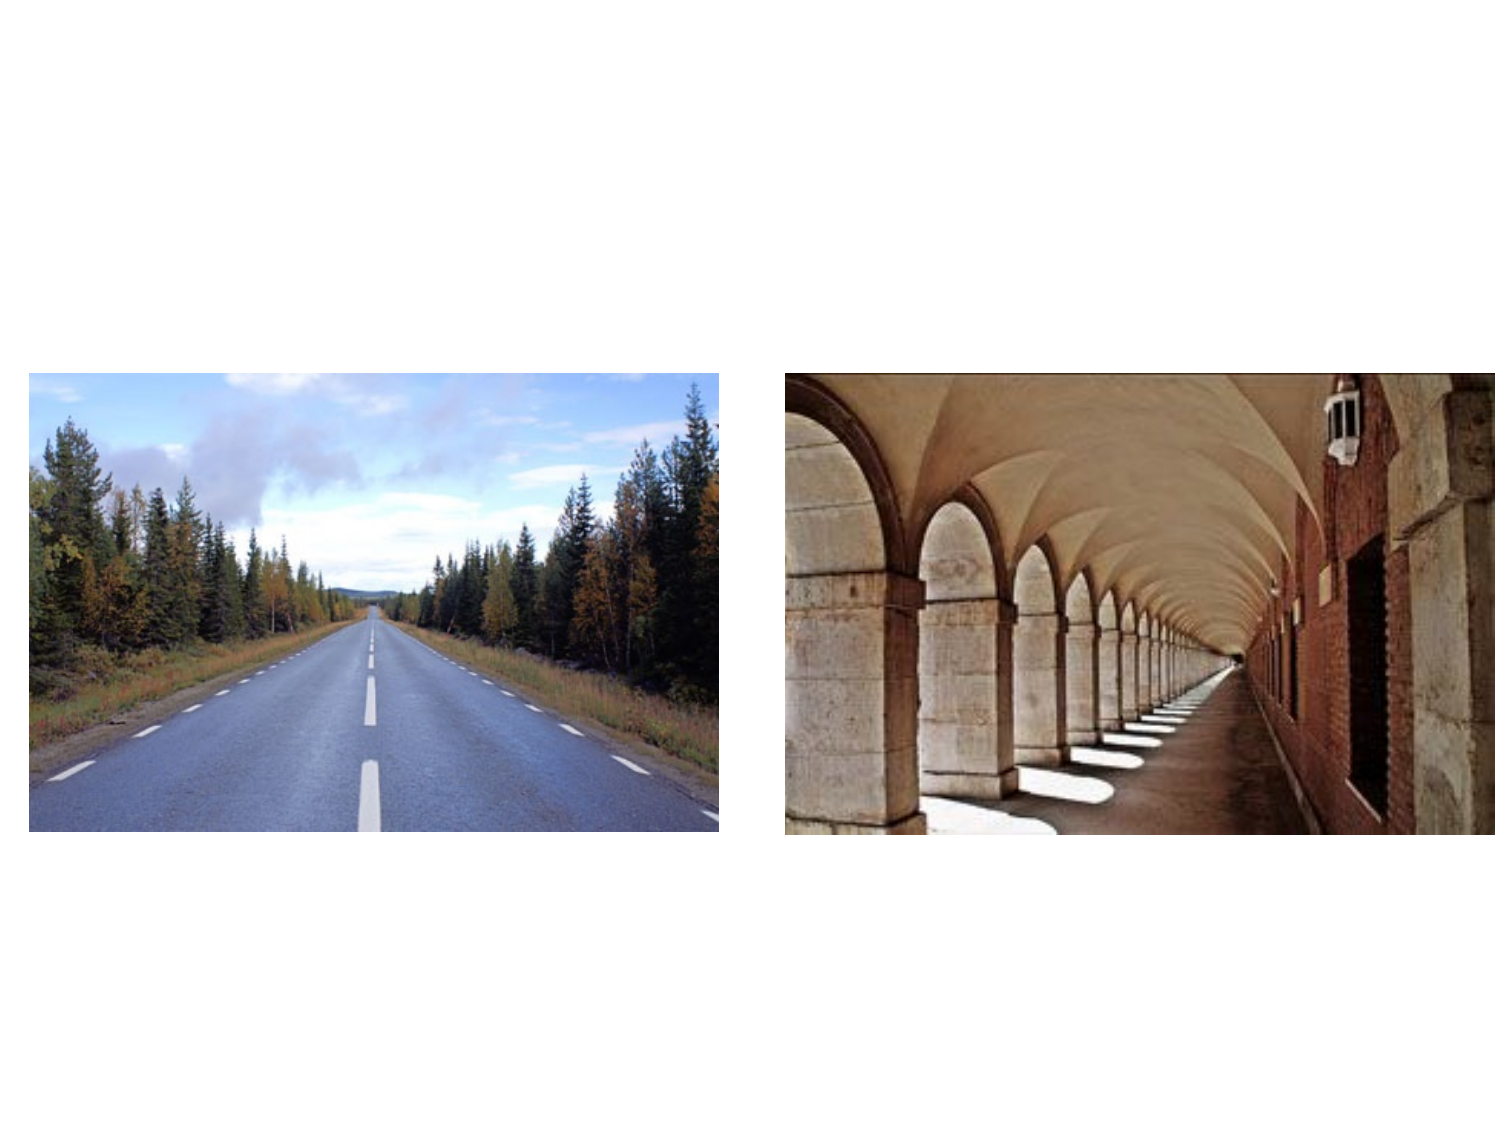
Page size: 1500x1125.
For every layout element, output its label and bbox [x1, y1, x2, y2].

picture [785, 373, 1495, 835]
picture [29, 373, 720, 832]
